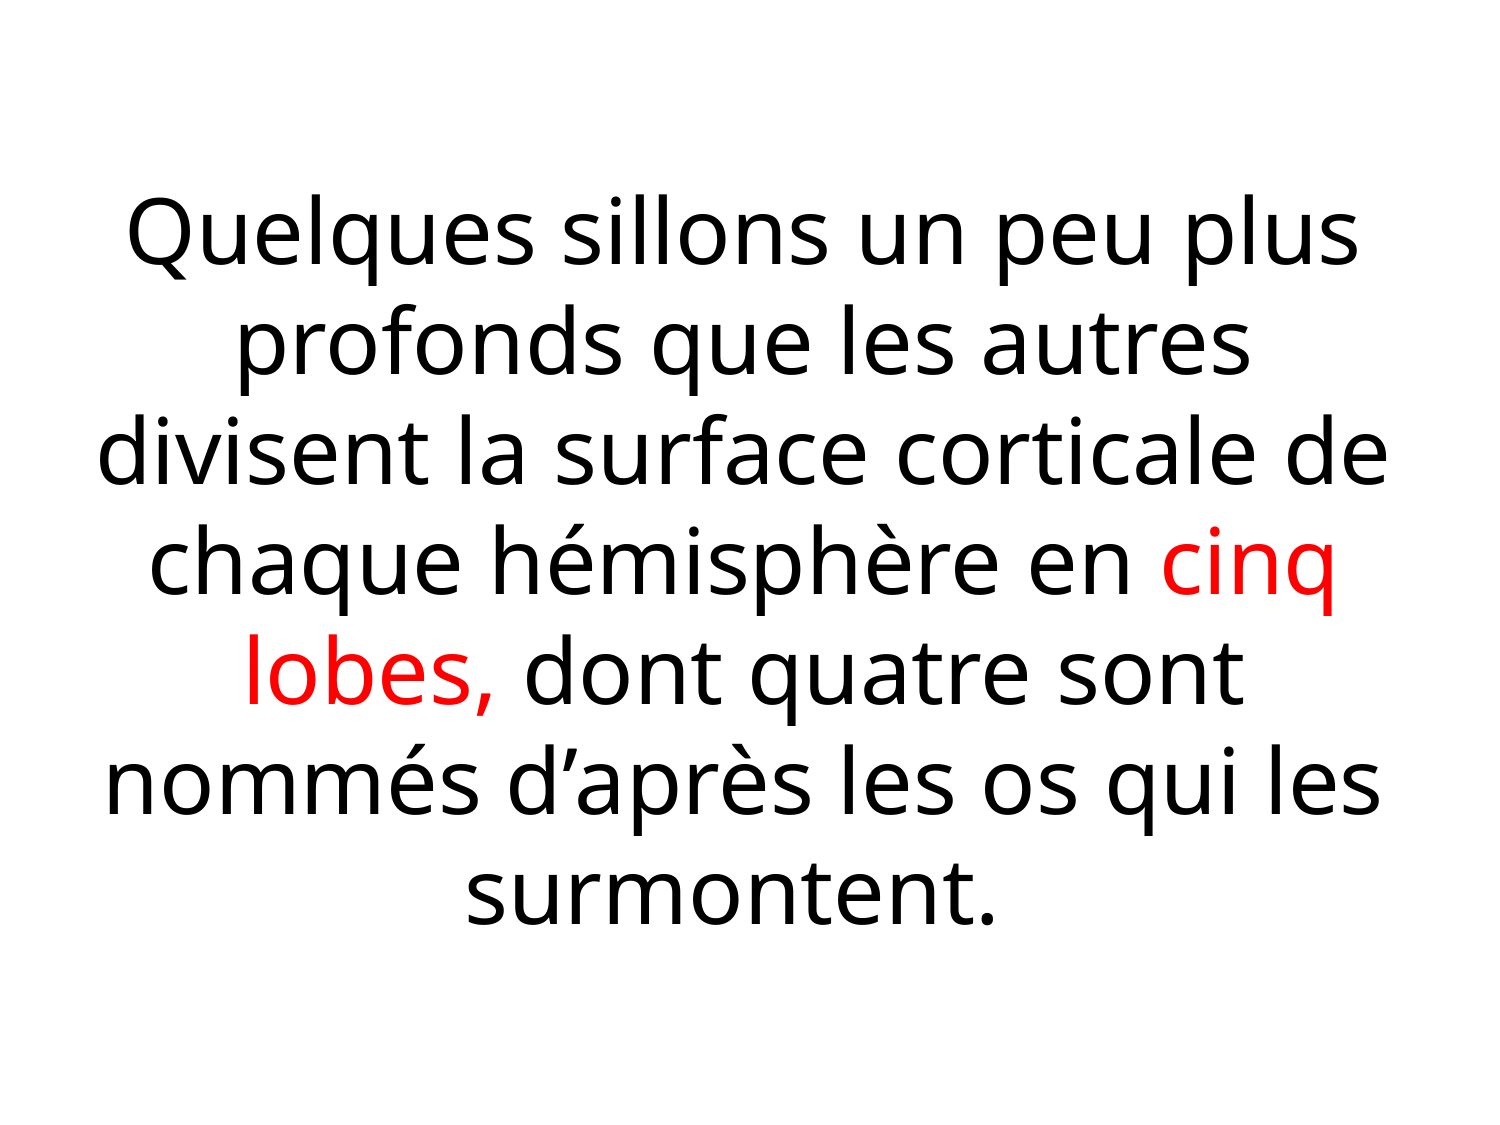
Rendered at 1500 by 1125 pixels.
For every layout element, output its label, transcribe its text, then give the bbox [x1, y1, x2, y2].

title Quelques sillons un peu plus profonds que les autres divisent la surface corticale de chaque hémisphère en cinq lobes, dont quatre sont nommés d’après les os qui les surmontent. [41, 45, 1447, 1071]
